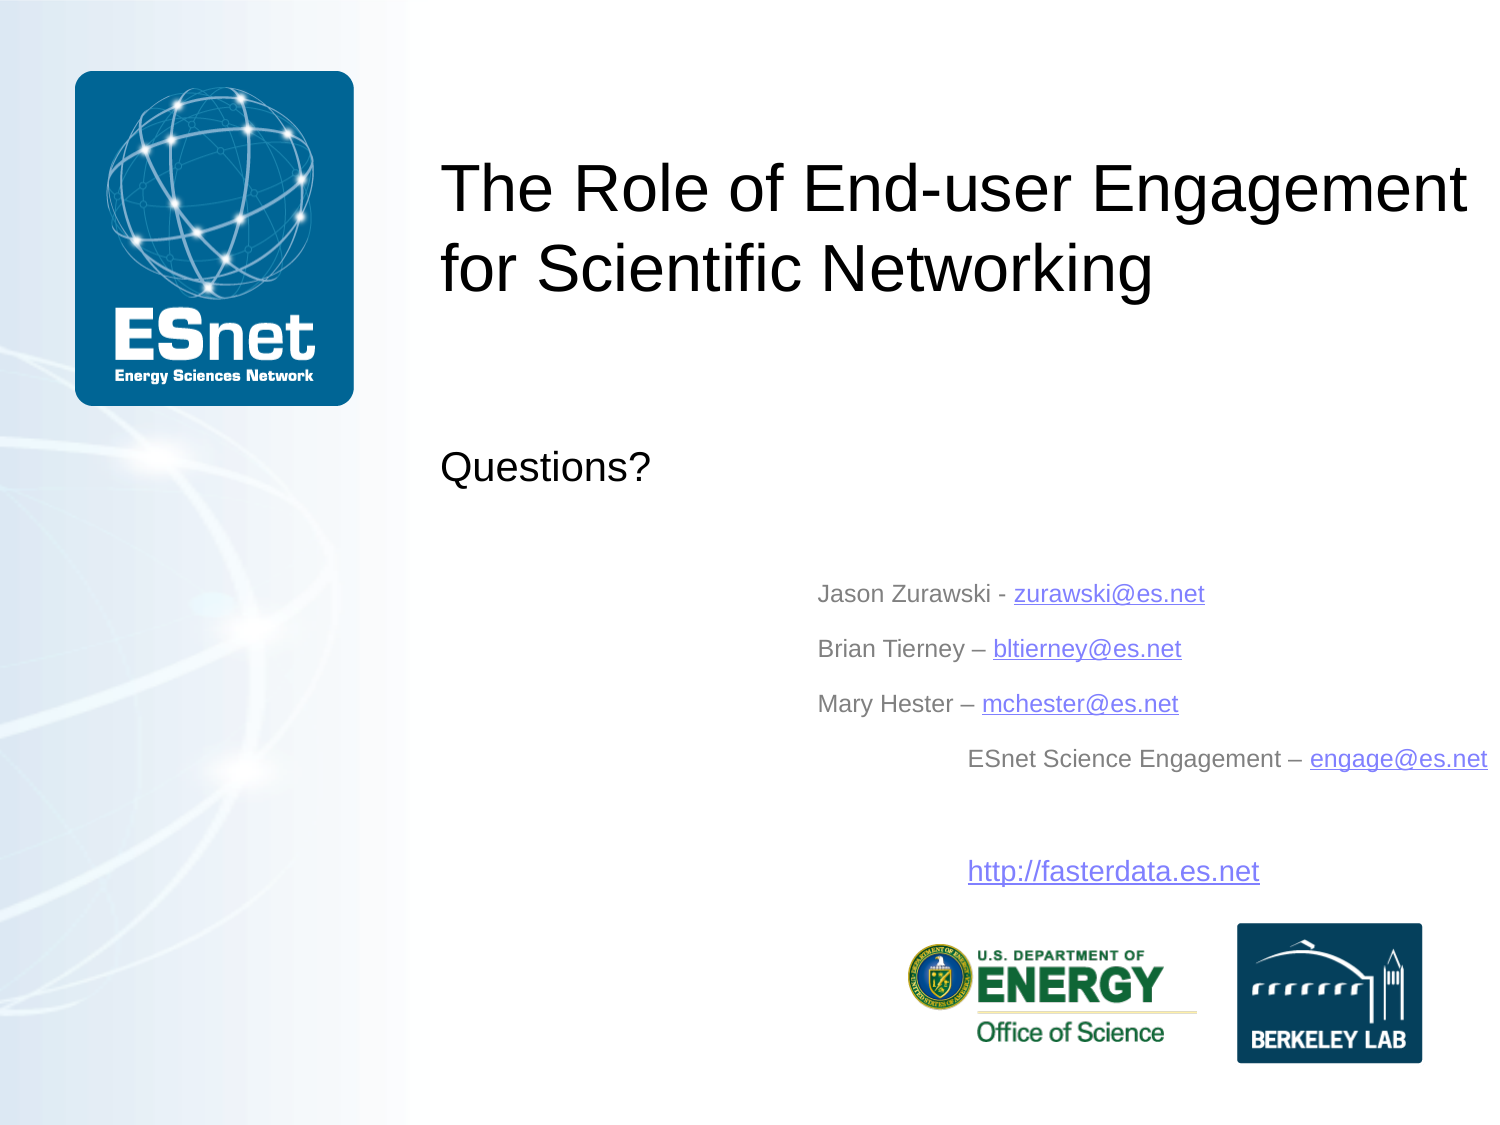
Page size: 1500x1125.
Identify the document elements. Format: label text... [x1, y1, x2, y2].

picture [908, 944, 1197, 1042]
picture [1234, 920, 1425, 1066]
title The Role of End-user Engagement for Scientific Networking [424, 70, 1500, 313]
picture [0, 0, 460, 1125]
list Jason Zurawski - zurawski@es.net Brian Tierney – bltierney@es.net Mary Hester – mchester@es.net ESnet Science Engagement – engage@es.net http://fasterdata.es.net [802, 542, 1500, 895]
subtitle Questions? [424, 349, 1426, 498]
